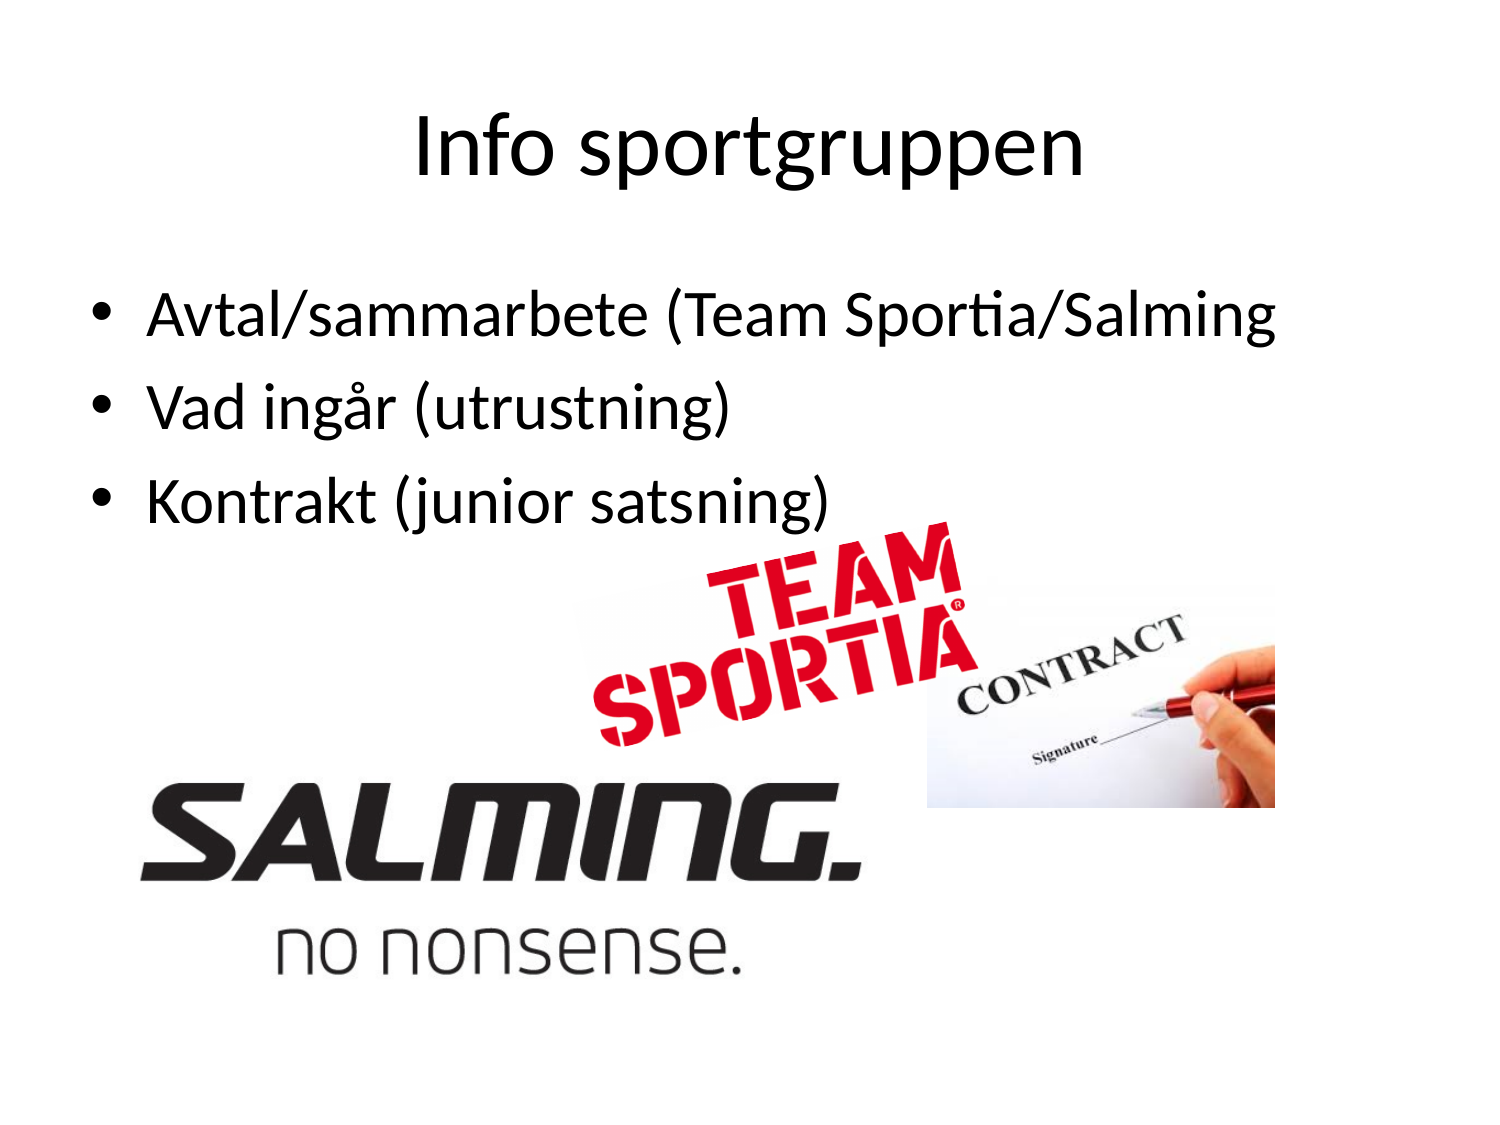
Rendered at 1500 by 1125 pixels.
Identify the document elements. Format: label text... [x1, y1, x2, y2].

picture [111, 522, 1275, 1010]
list Avtal/sammarbete (Team Sportia/Salming Vad ingår (utrustning) Kontrakt (junior satsning) [75, 262, 1425, 1005]
title Info sportgruppen [75, 45, 1425, 233]
